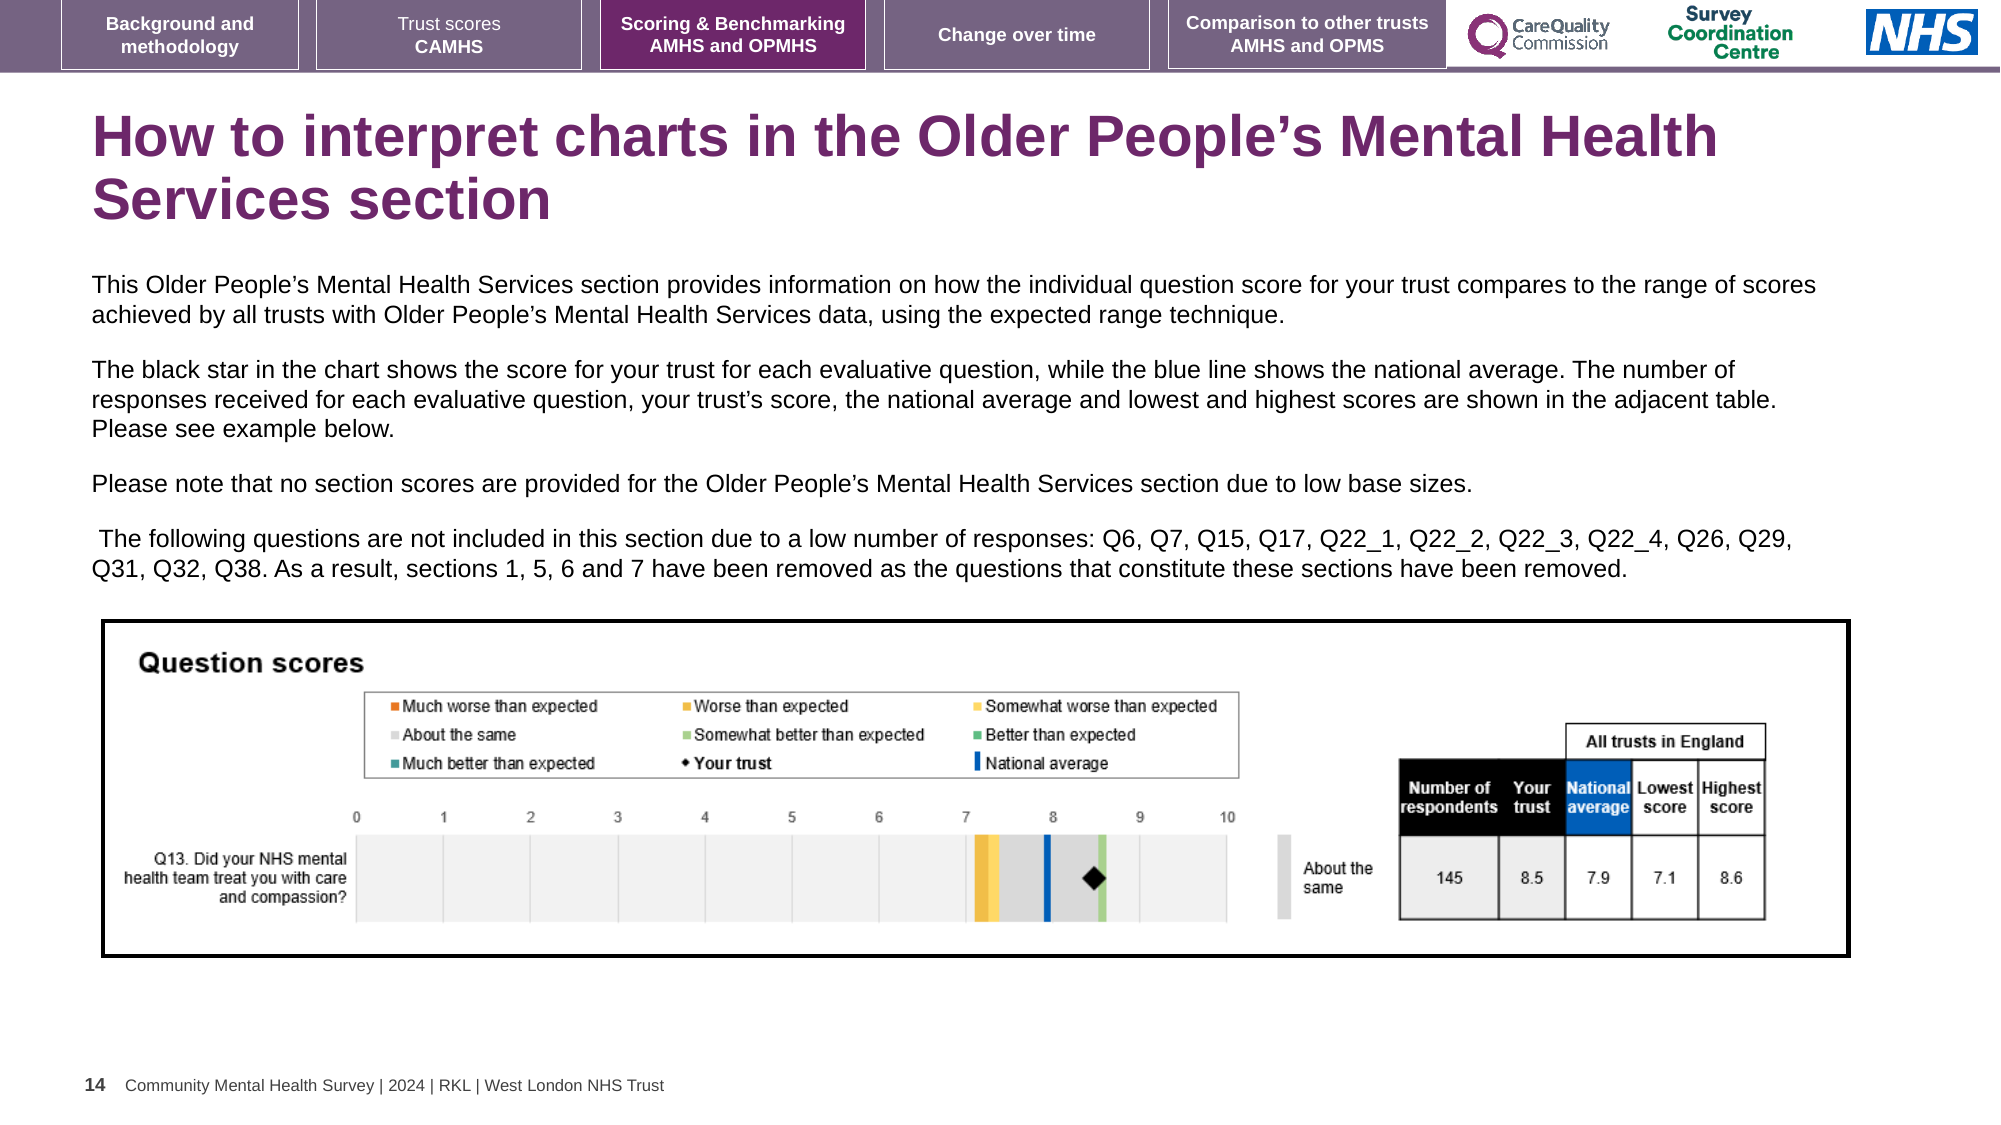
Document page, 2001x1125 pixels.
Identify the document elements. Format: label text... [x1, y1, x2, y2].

picture [1666, 3, 1794, 61]
text_box This Older People’s Mental Health Services section provides information on how the individual question score for your trust compares to the range of scores achieved by all trusts with Older People’s Mental Health Services data, using the expected range technique. The black star in the chart shows the score for your trust for each evaluative question, while the blue line shows the national average. The number of responses received for each evaluative question, your trust’s score, the national average and lowest and highest scores are shown in the adjacent table. Please see example below. Please note that no section scores are provided for the Older People’s Mental Health Services section due to low base sizes. The following questions are not included in this section due to a low number of responses: Q6, Q7, Q15, Q17, Q22_1, Q22_2, Q22_3, Q22_4, Q26, Q29, Q31, Q32, Q38. As a result, sections 1, 5, 6 and 7 have been removed as the questions that constitute these sections have been removed. [76, 260, 1849, 591]
picture [121, 644, 1780, 933]
picture [1467, 13, 1610, 59]
text_box [102, 620, 1849, 957]
picture [1866, 9, 1978, 55]
text_box 14 [84, 1065, 122, 1125]
title How to interpret charts in the Older People’s Mental Health Services section [77, 115, 1950, 223]
